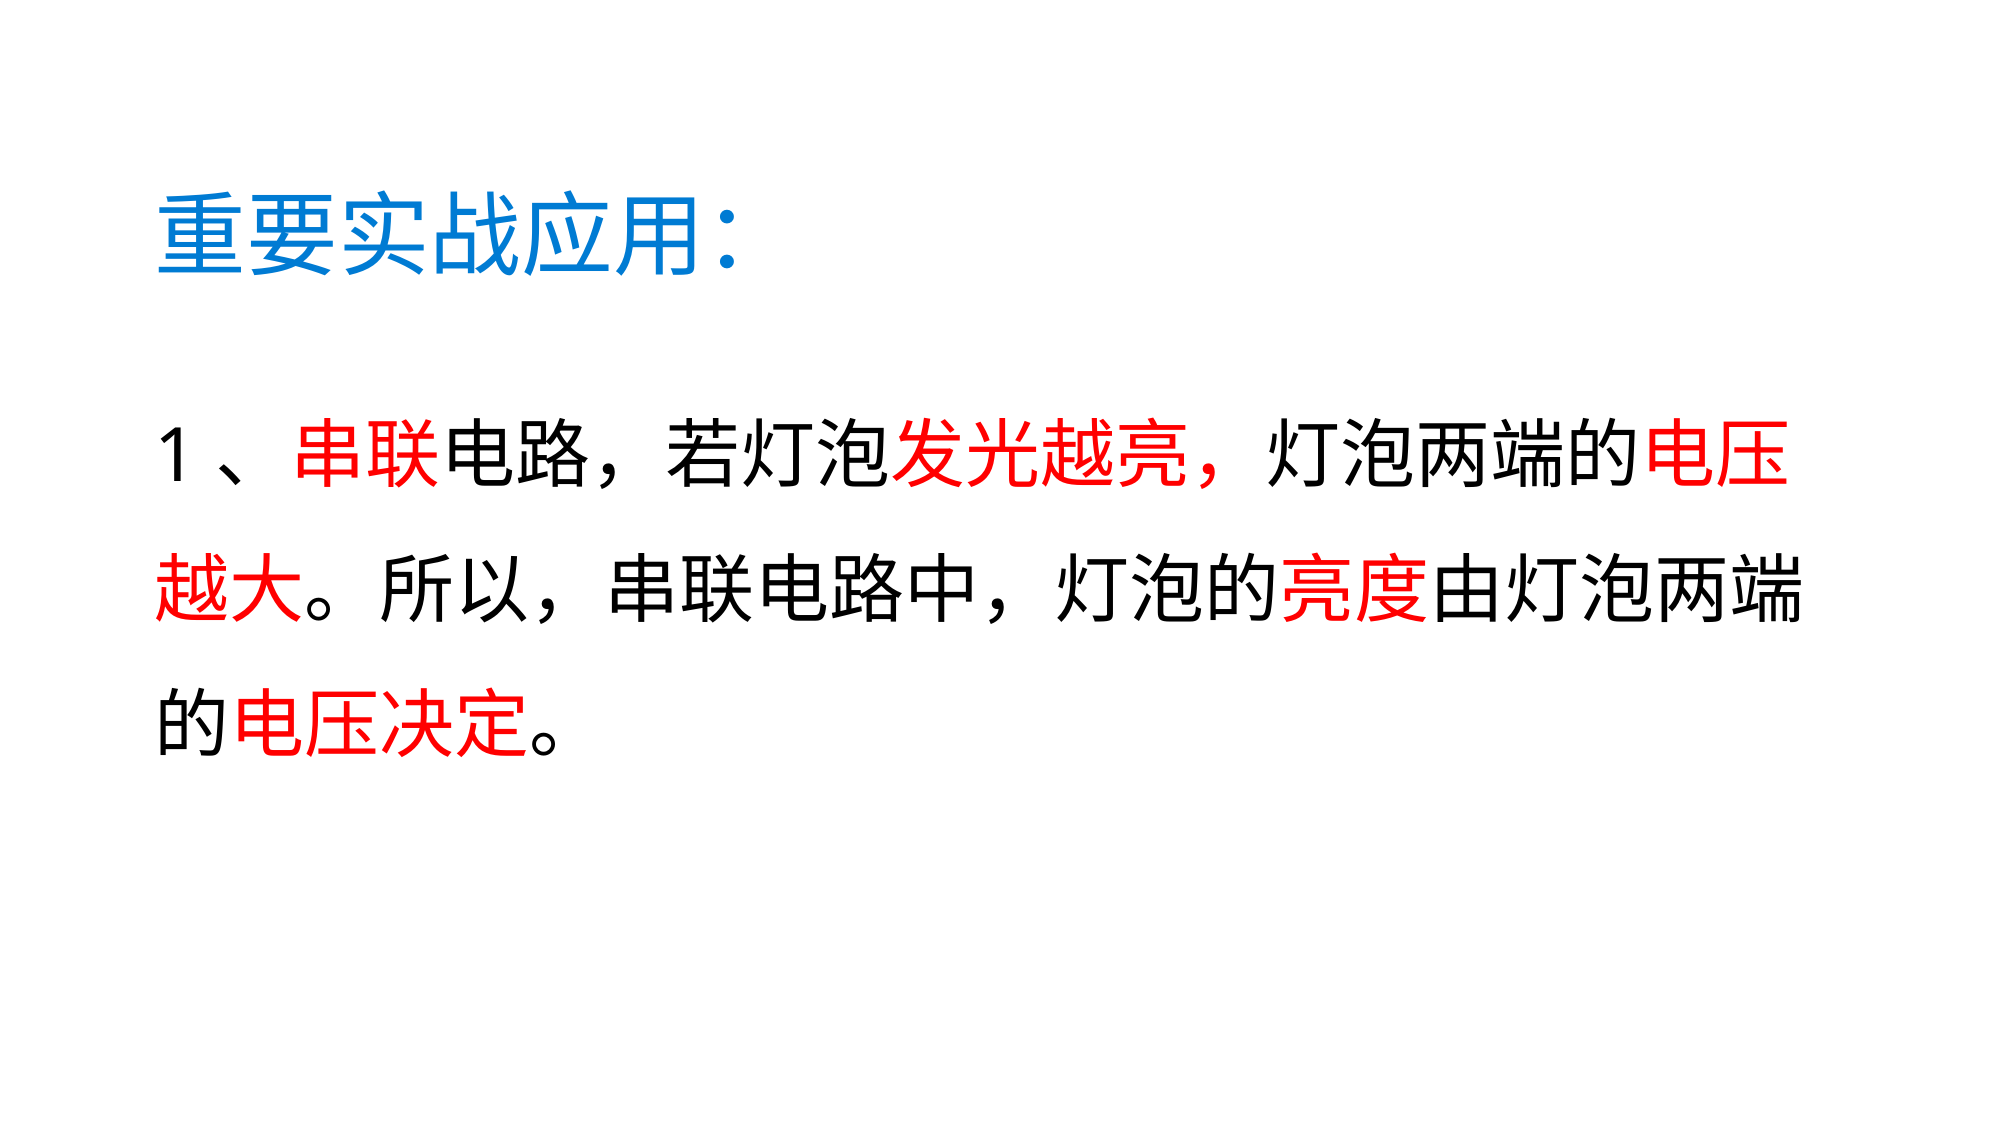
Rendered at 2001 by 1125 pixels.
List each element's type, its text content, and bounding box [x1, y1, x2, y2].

text_box 重要实战应用： 1、串联电路，若灯泡发光越亮，灯泡两端的电压越大。所以，串联电路中，灯泡的亮度由灯泡两端的电压决定。 [140, 114, 1860, 939]
